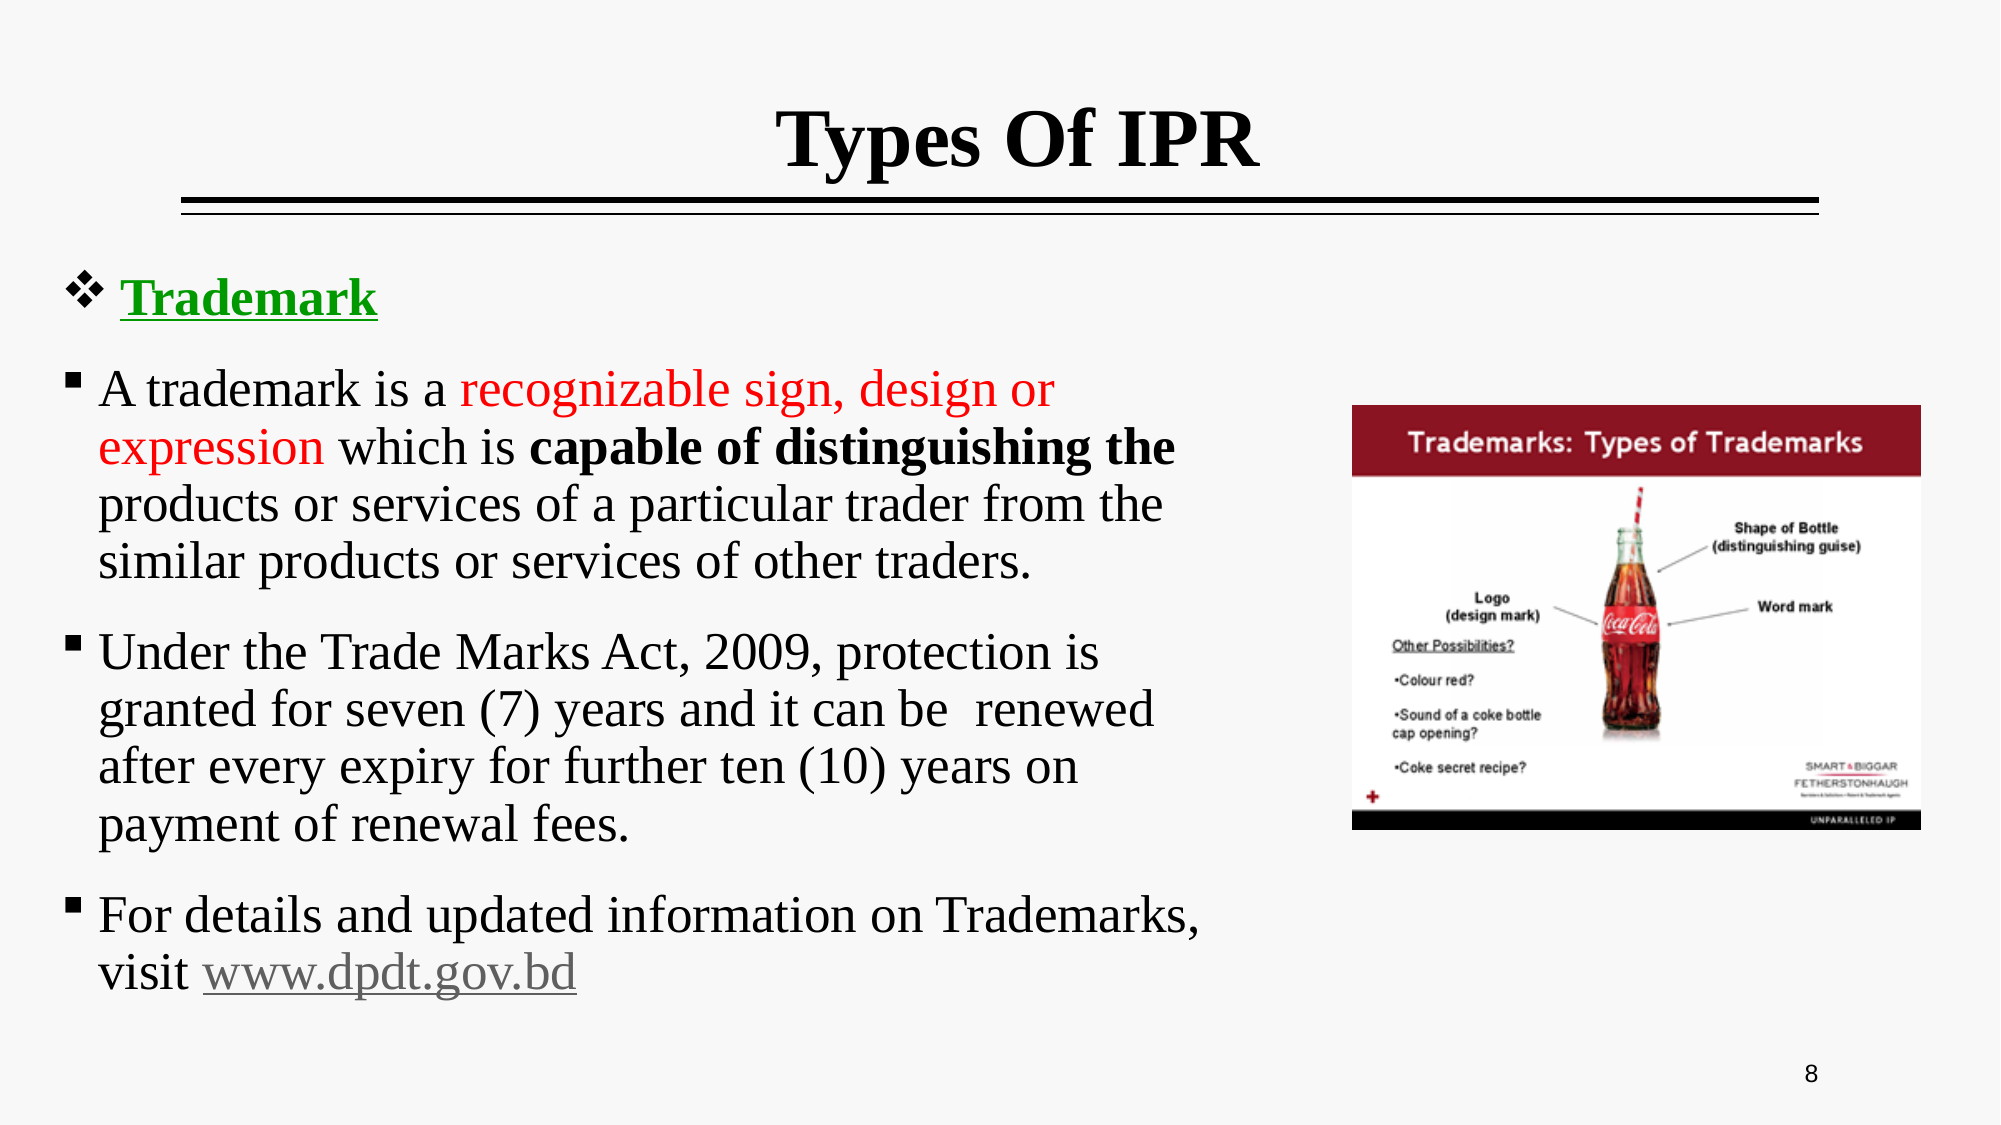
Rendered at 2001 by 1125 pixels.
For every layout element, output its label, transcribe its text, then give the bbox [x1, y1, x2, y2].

title Types Of IPR [181, 12, 1819, 193]
slide_number 8 [1518, 1042, 1819, 1103]
picture [1352, 405, 1921, 830]
list Trademark A trademark is a recognizable sign, design or expression which is capable of distinguishing the products or services of a particular trader from the similar products or services of other traders. Under the Trade Marks Act, 2009, protection is granted for seven (7) years and it can be renewed after every expiry for further ten (10) years on payment of renewal fees. For details and updated information on Trademarks, visit www.dpdt.gov.bd [61, 262, 1241, 1013]
